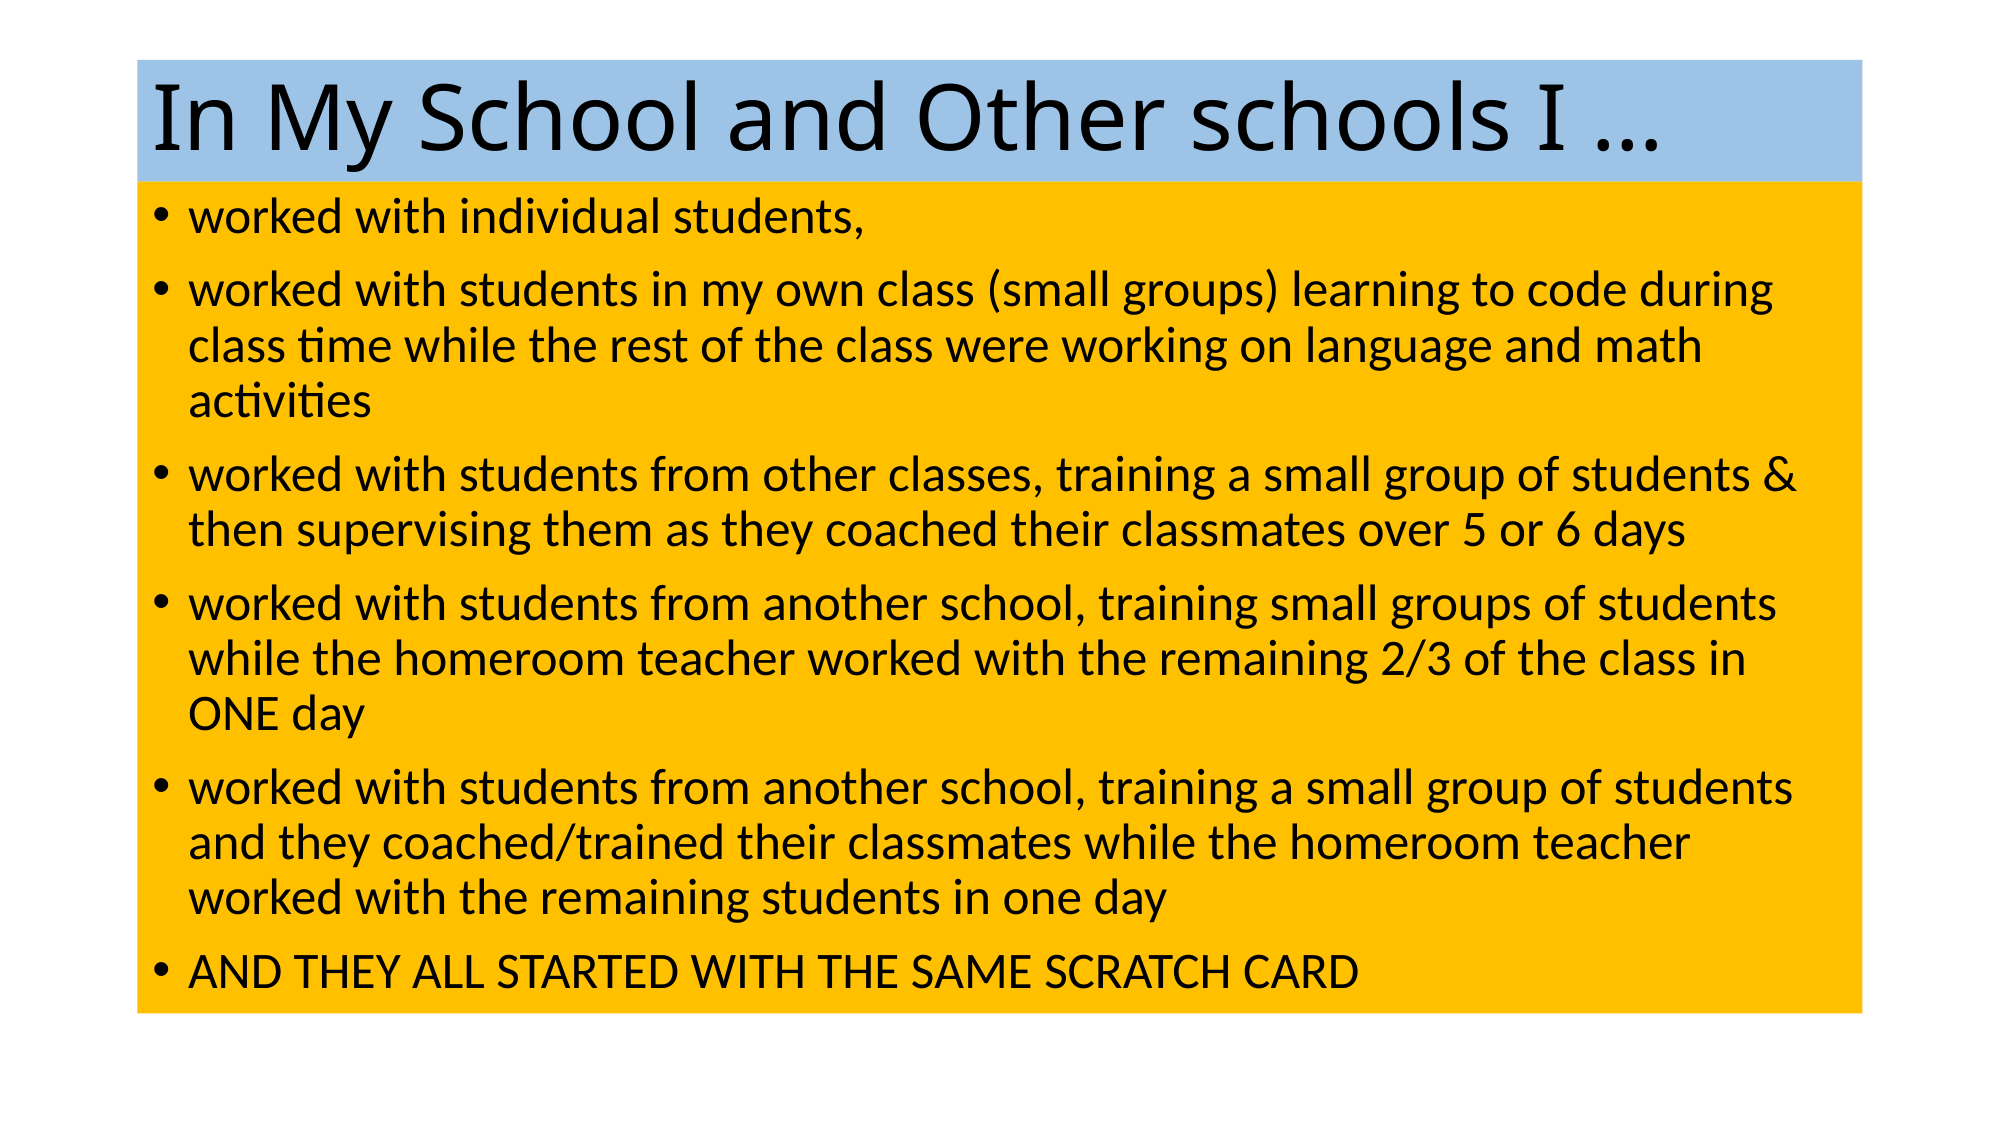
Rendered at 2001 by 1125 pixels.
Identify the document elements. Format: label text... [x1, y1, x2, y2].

title In My School and Other schools I … [137, 59, 1863, 181]
list worked with individual students, worked with students in my own class (small groups) learning to code during class time while the rest of the class were working on language and math activities worked with students from other classes, training a small group of students & then supervising them as they coached their classmates over 5 or 6 days worked with students from another school, training small groups of students while the homeroom teacher worked with the remaining 2/3 of the class in ONE day worked with students from another school, training a small group of students and they coached/trained their classmates while the homeroom teacher worked with the remaining students in one day AND THEY ALL STARTED WITH THE SAME SCRATCH CARD [137, 181, 1863, 1014]
